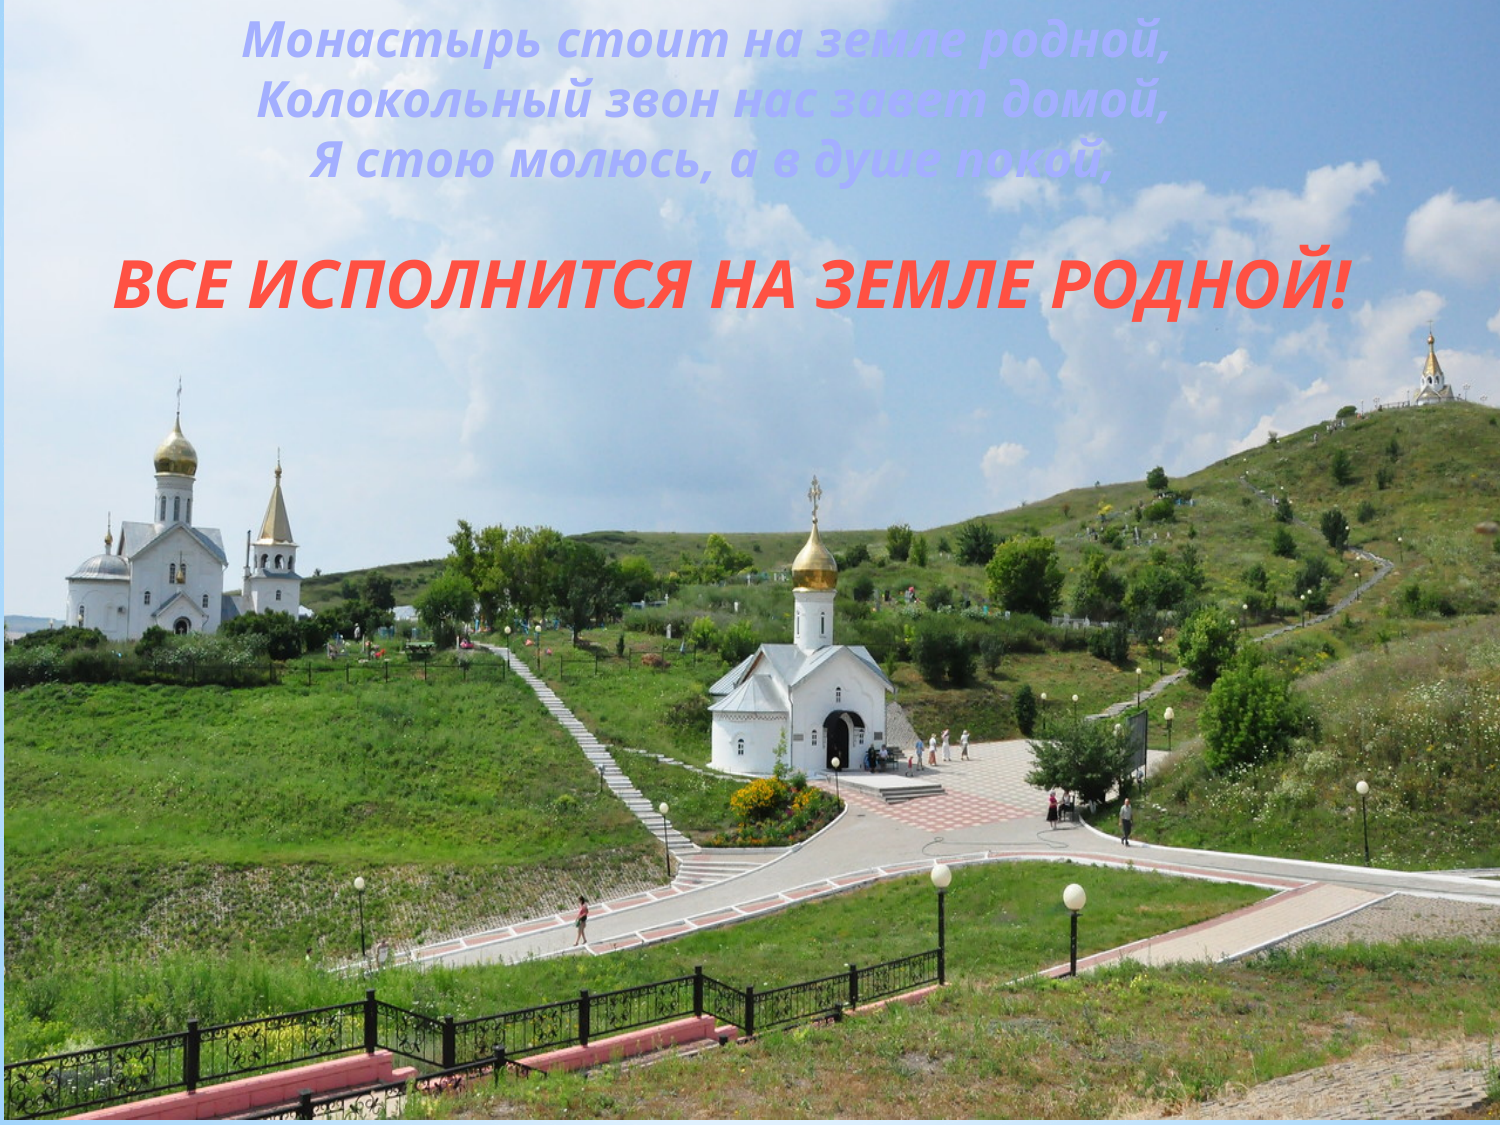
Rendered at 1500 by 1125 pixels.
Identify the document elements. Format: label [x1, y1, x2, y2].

list [3, 0, 1500, 1120]
